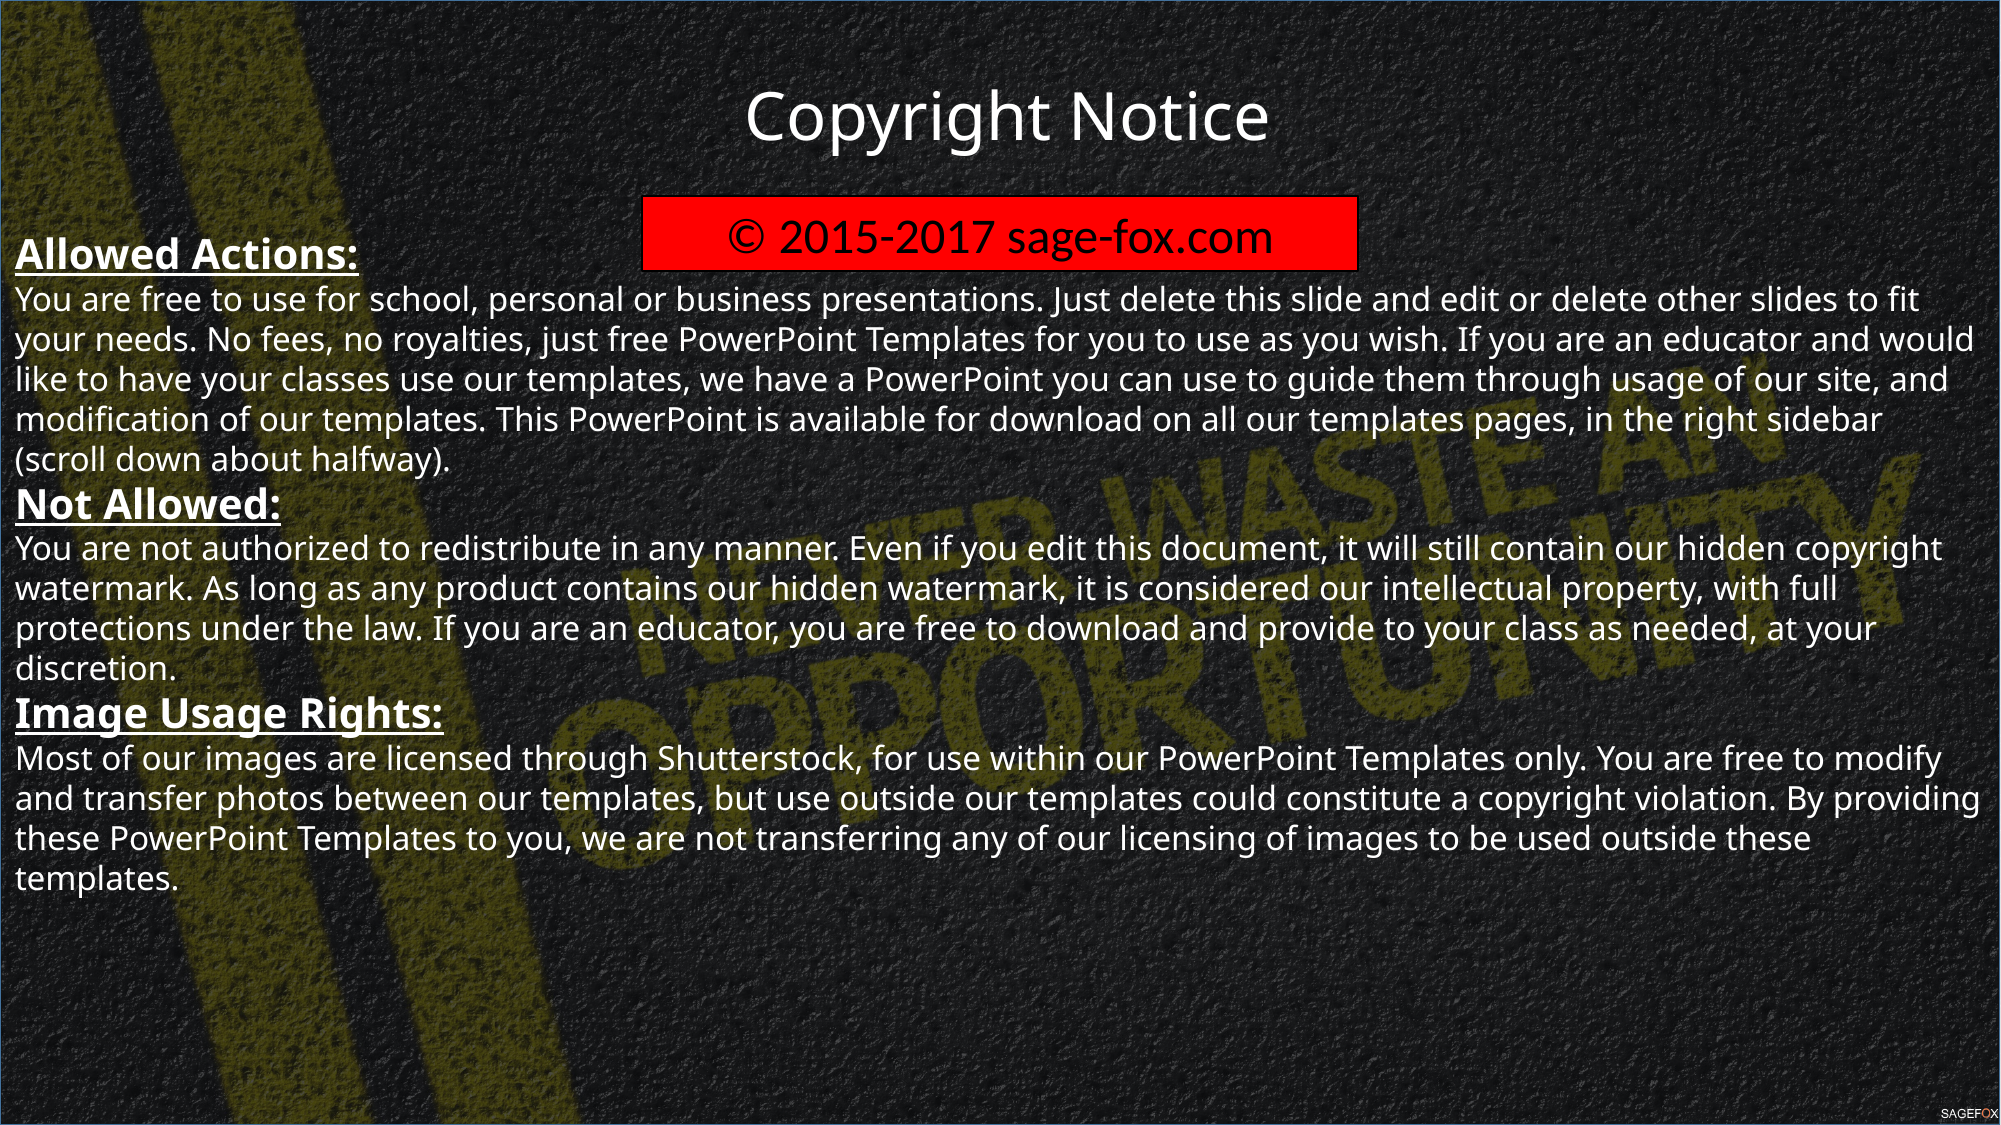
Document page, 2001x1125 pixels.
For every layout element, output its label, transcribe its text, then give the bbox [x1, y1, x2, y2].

text_box Allowed Actions: You are free to use for school, personal or business presentations. Just delete this slide and edit or delete other slides to fit your needs. No fees, no royalties, just free PowerPoint Templates for you to use as you wish. If you are an educator and would like to have your classes use our templates, we have a PowerPoint you can use to guide them through usage of our site, and modification of our templates. This PowerPoint is available for download on all our templates pages, in the right sidebar (scroll down about halfway). Not Allowed: You are not authorized to redistribute in any manner. Even if you edit this document, it will still contain our hidden copyright watermark. As long as any product contains our hidden watermark, it is considered our intellectual property, with full protections under the law. If you are an educator, you are free to download and provide to your class as needed, at your discretion. Image Usage Rights: Most of our images are licensed through Shutterstock, for use within our PowerPoint Templates only. You are free to modify and transfer photos between our templates, but use outside our templates could constitute a copyright violation. By providing these PowerPoint Templates to you, we are not transferring any of our licensing of images to be used outside these templates. [0, 0, 2000, 1125]
title Copyright Notice [493, 60, 1524, 178]
text_box © 2015-2017 sage-fox.com [641, 196, 1358, 272]
